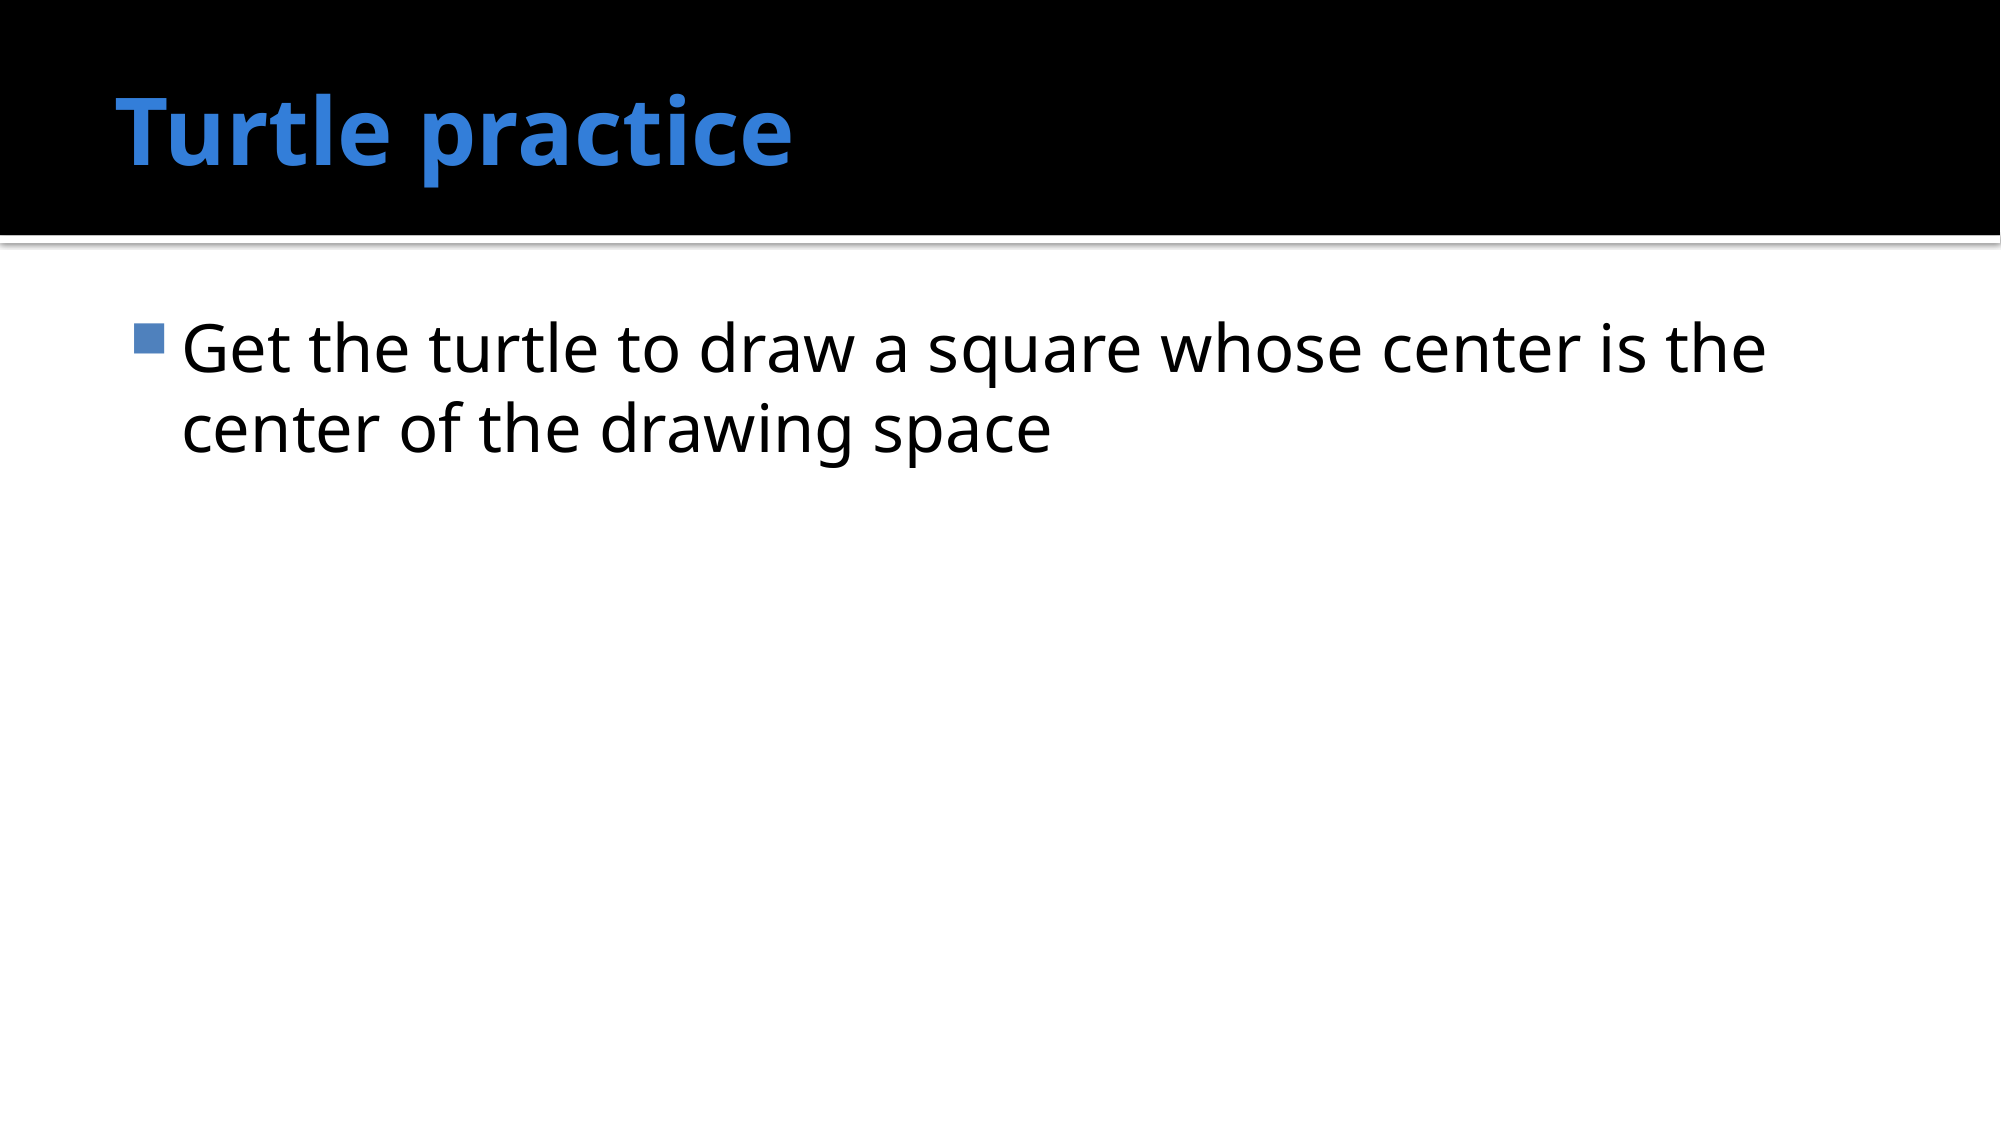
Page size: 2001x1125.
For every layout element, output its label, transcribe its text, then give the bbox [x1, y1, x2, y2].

list Get the turtle to draw a square whose center is the center of the drawing space [99, 291, 1900, 1050]
title Turtle practice [99, 25, 1900, 231]
